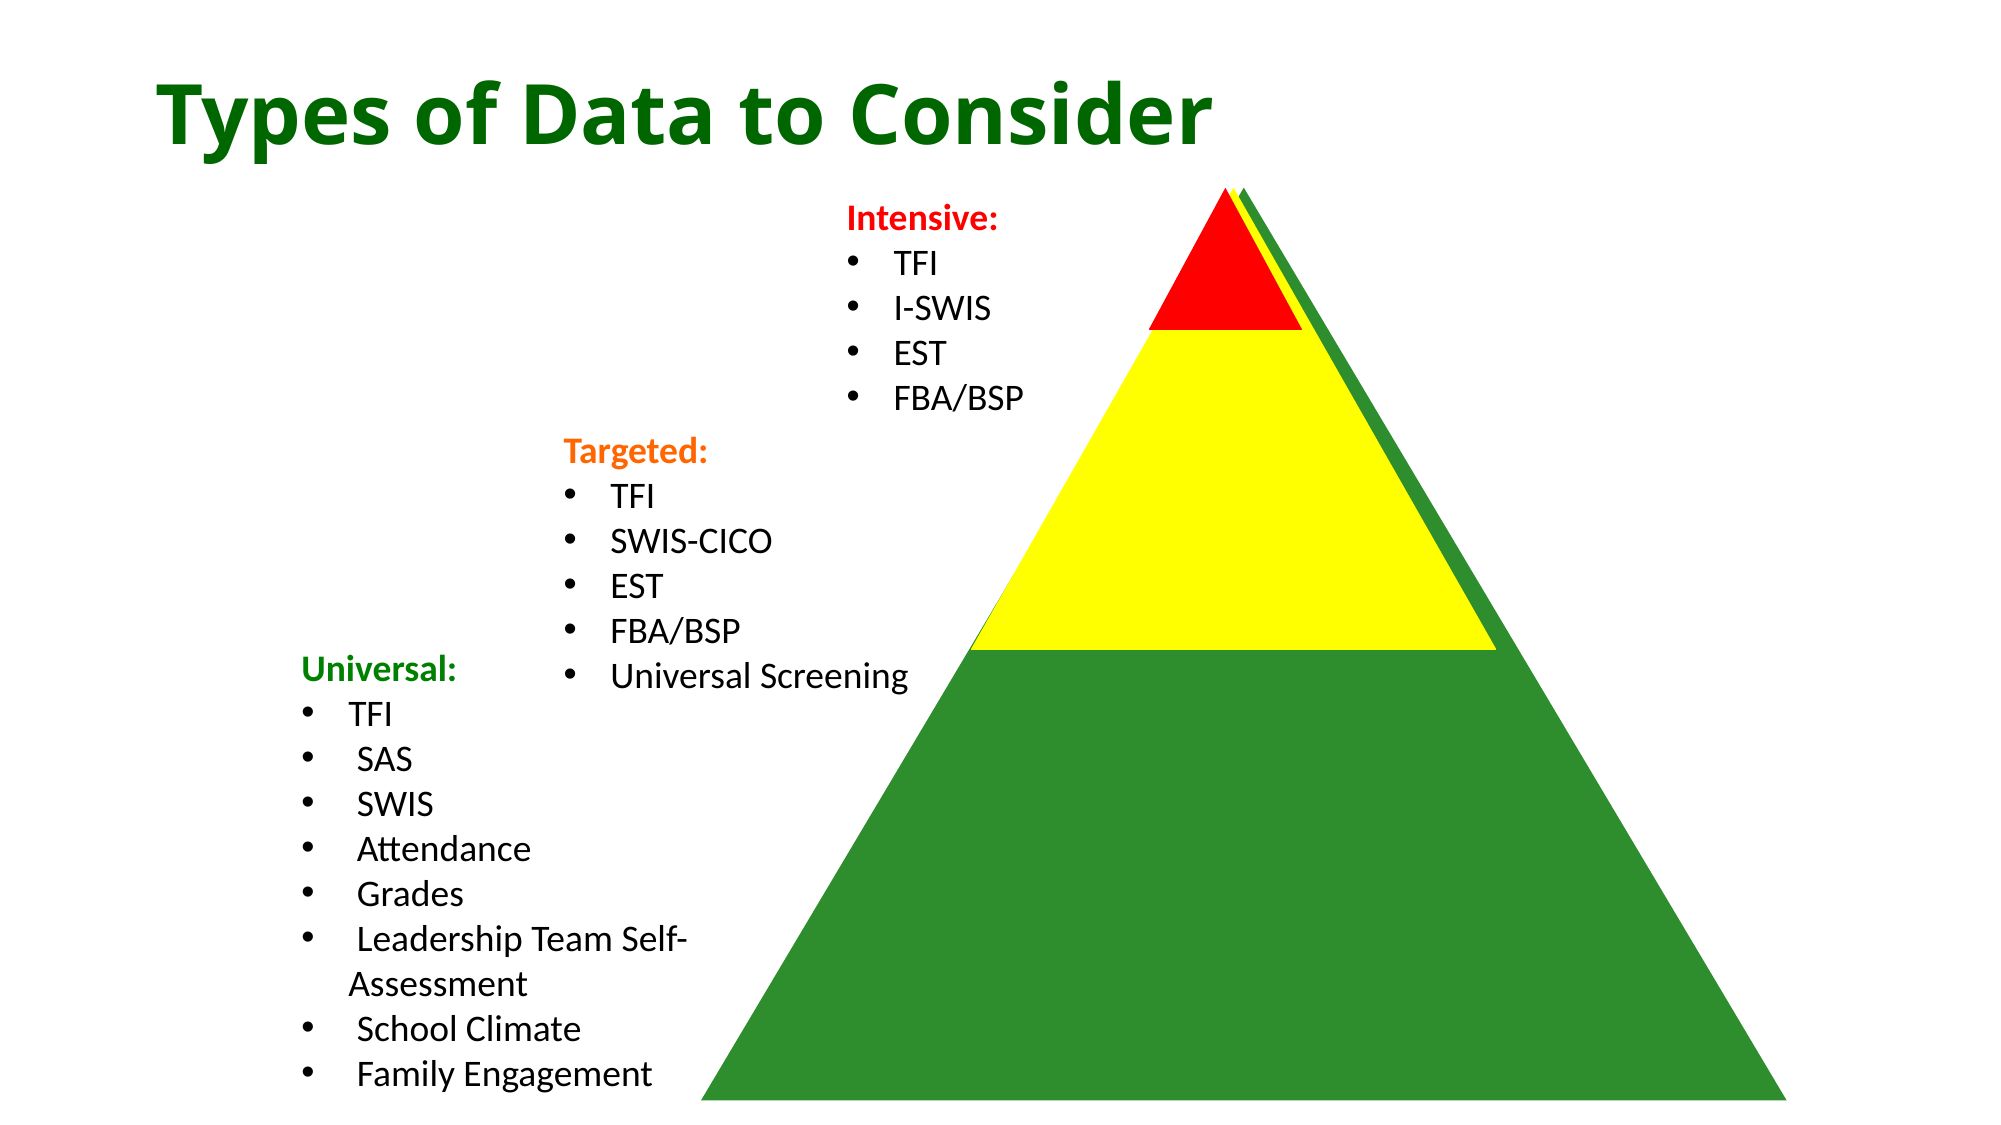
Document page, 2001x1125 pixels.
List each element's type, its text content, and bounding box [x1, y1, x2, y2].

text_box Targeted: TFI SWIS-CICO EST FBA/BSP Universal Screening [548, 418, 700, 794]
text_box Universal: TFI SAS SWIS Attendance Grades Leadership Team Self-Assessment School Climate Family Engagement [286, 636, 865, 1102]
title Types of Data to Consider [139, 8, 1865, 227]
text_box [700, 187, 1787, 1101]
